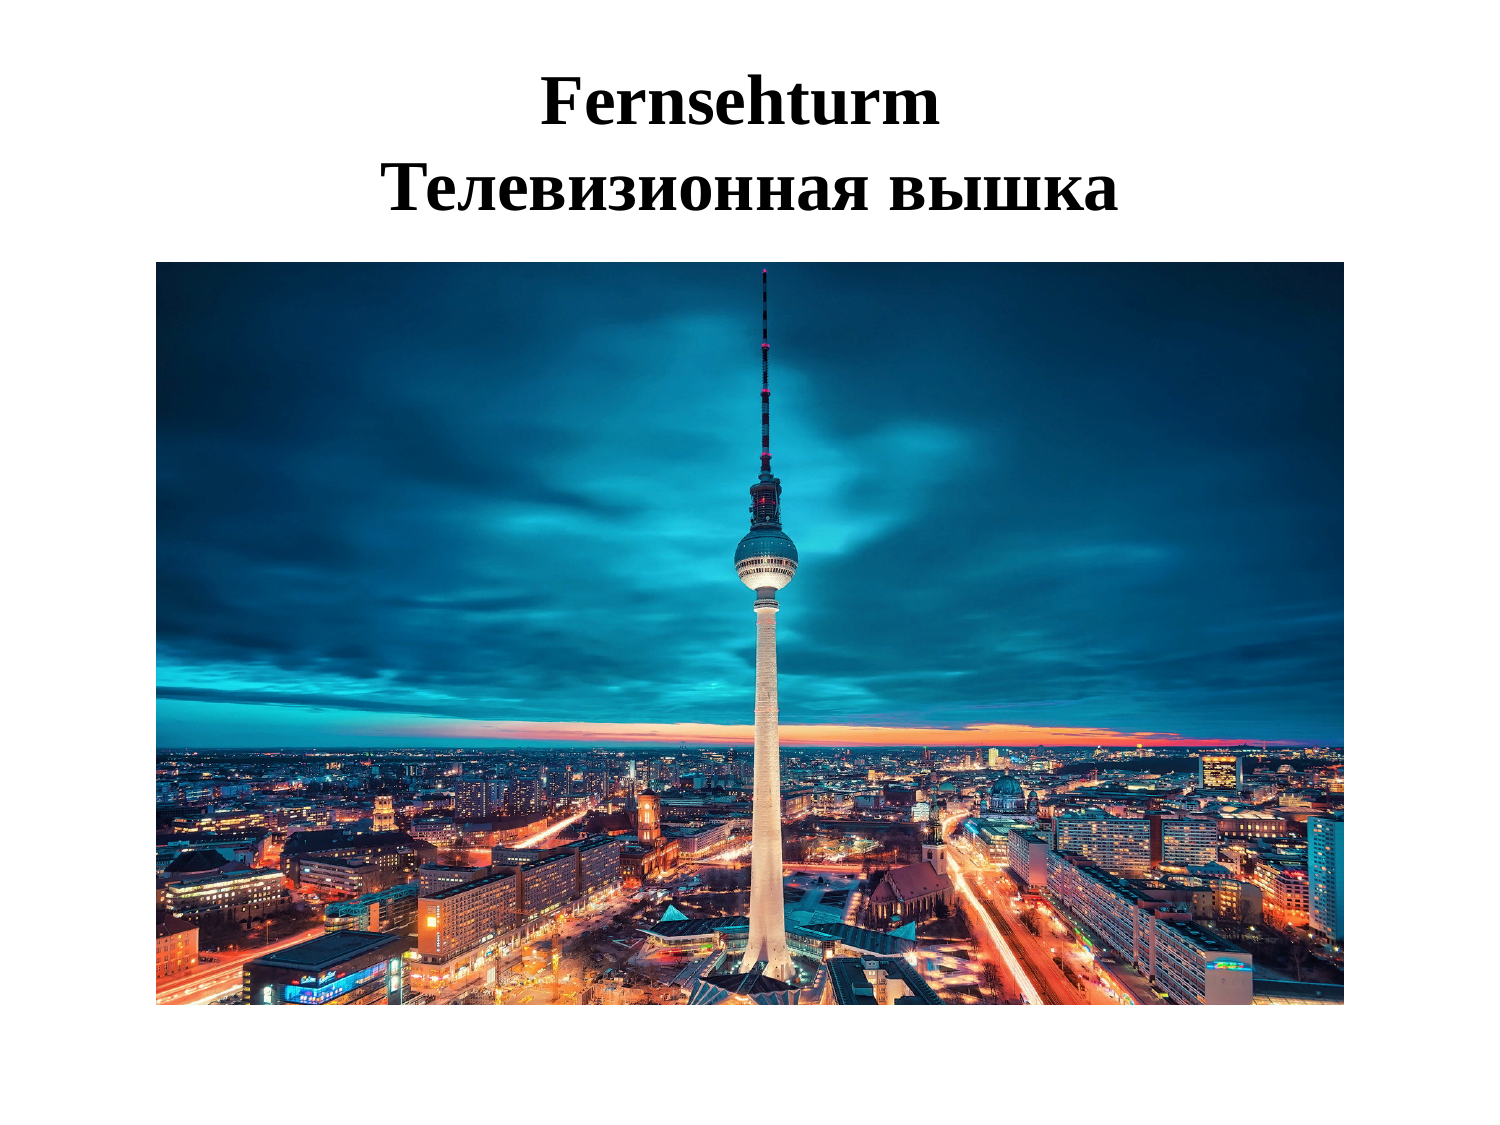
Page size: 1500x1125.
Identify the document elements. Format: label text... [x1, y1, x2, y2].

title Fernsehturm Телевизионная вышка [75, 45, 1425, 233]
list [155, 262, 1345, 1006]
